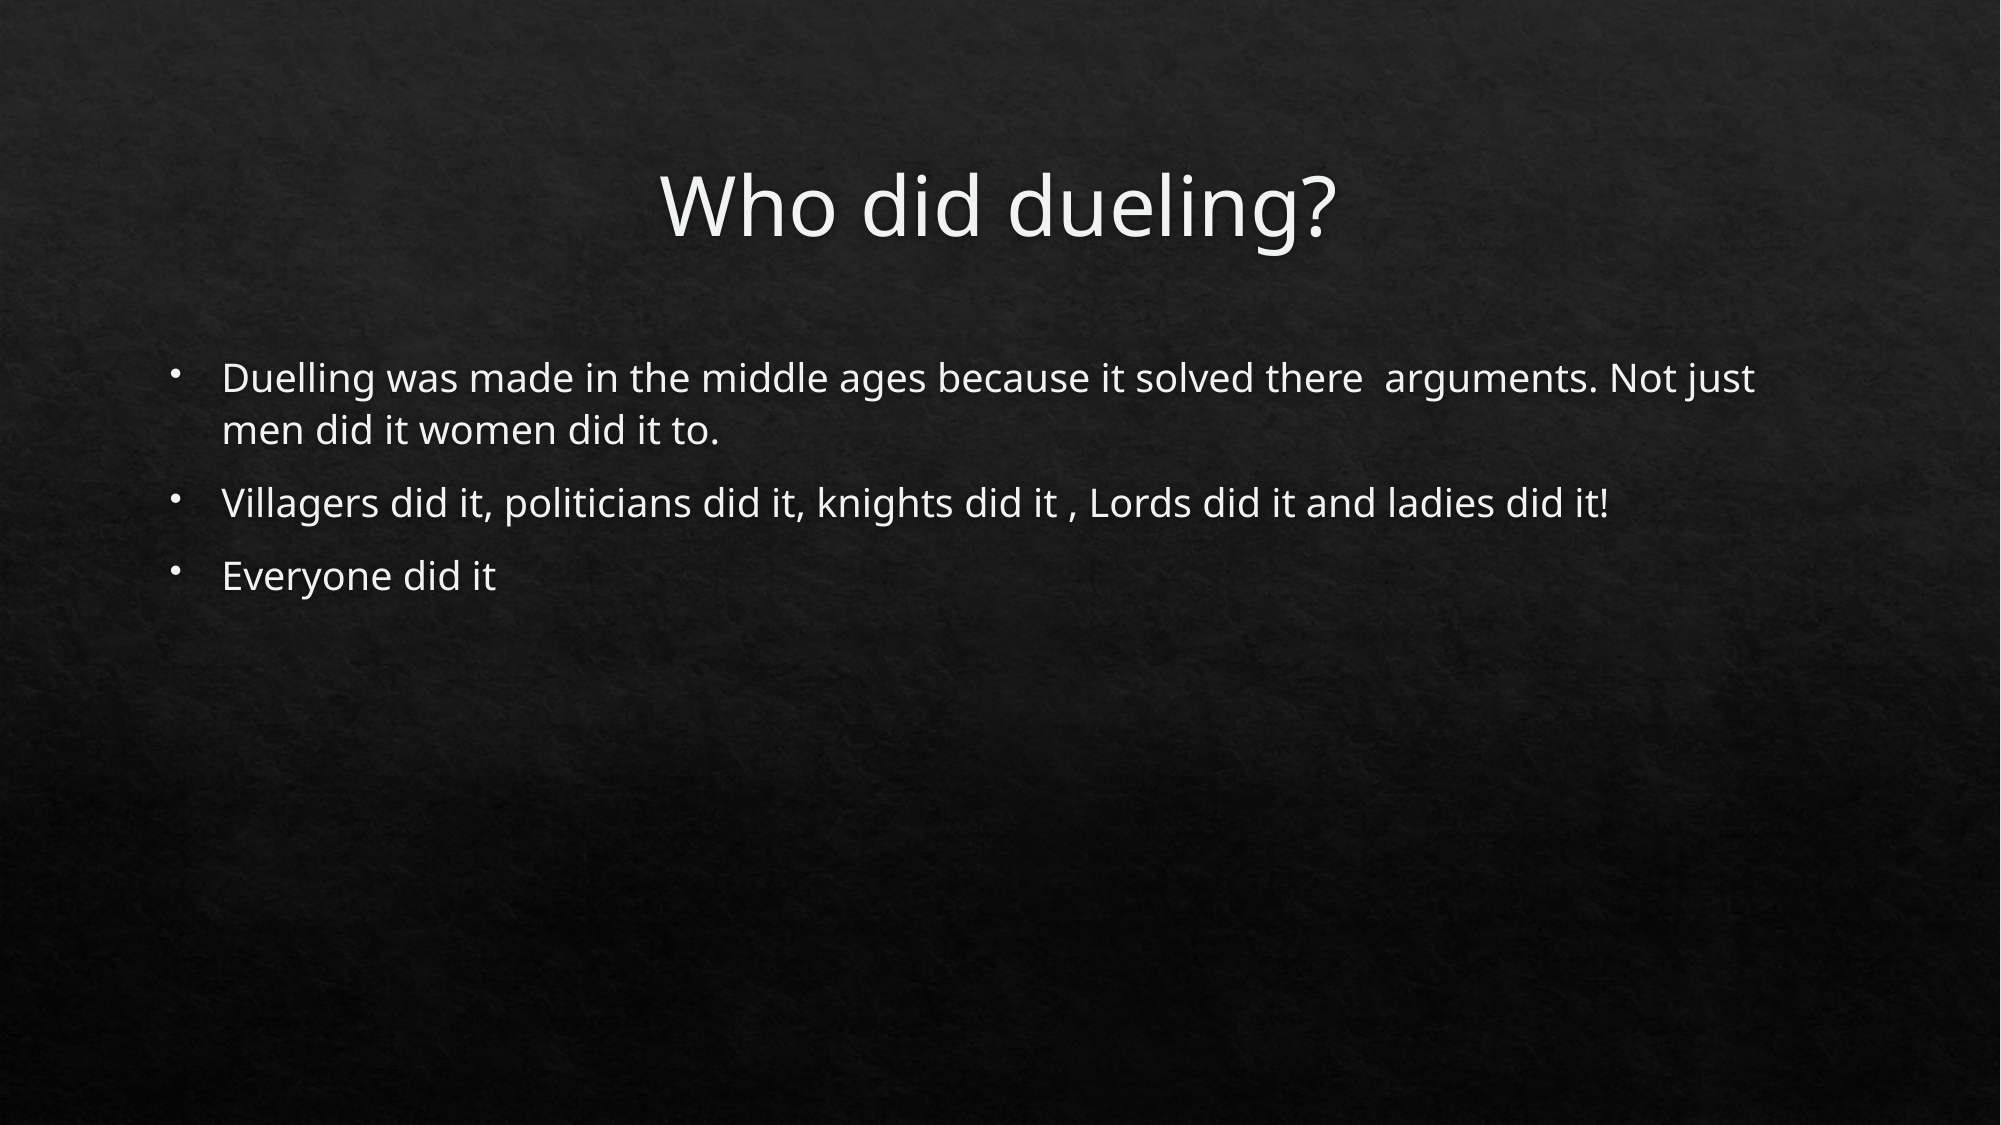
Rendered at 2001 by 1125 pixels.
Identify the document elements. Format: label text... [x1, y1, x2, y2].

title Who did dueling? [149, 99, 1849, 307]
list Duelling was made in the middle ages because it solved there arguments. Not just men did it women did it to. Villagers did it, politicians did it, knights did it , Lords did it and ladies did it! Everyone did it [149, 340, 1849, 950]
